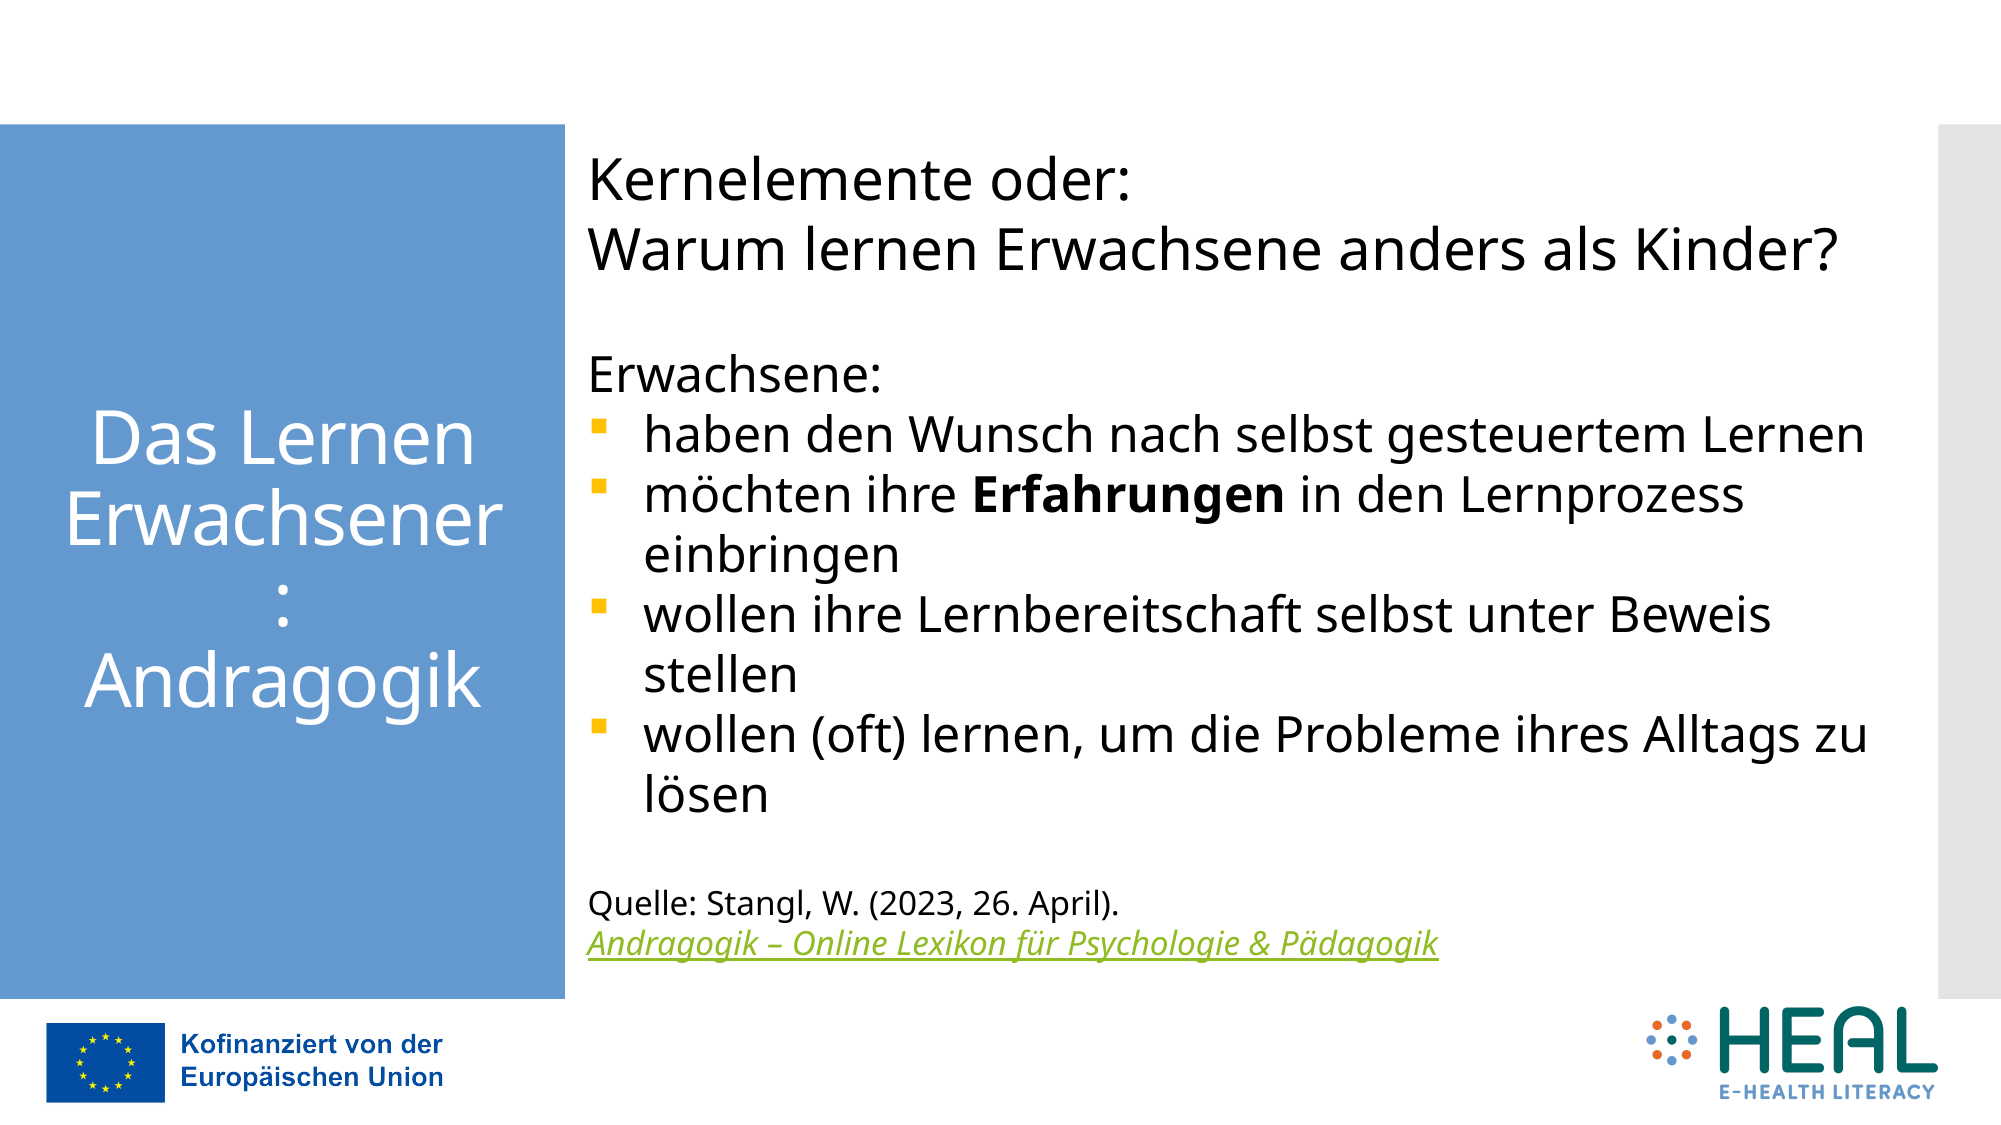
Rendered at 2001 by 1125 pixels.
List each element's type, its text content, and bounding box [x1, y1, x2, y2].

picture [41, 1018, 467, 1108]
title Das Lernen Erwachsener: Andragogik [41, 184, 525, 940]
text_box Kernelemente oder: Warum lernen Erwachsene anders als Kinder? Erwachsene: haben den Wunsch nach selbst gesteuertem Lernen möchten ihre Erfahrungen in den Lernprozess einbringen wollen ihre Lernbereitschaft selbst unter Beweis stellen wollen (oft) lernen, um die Probleme ihres Alltags zu lösen Quelle: Stangl, W. (2023, 26. April). Andragogik – Online Lexikon für Psychologie & Pädagogik [573, 135, 1942, 975]
picture [1622, 983, 1958, 1122]
